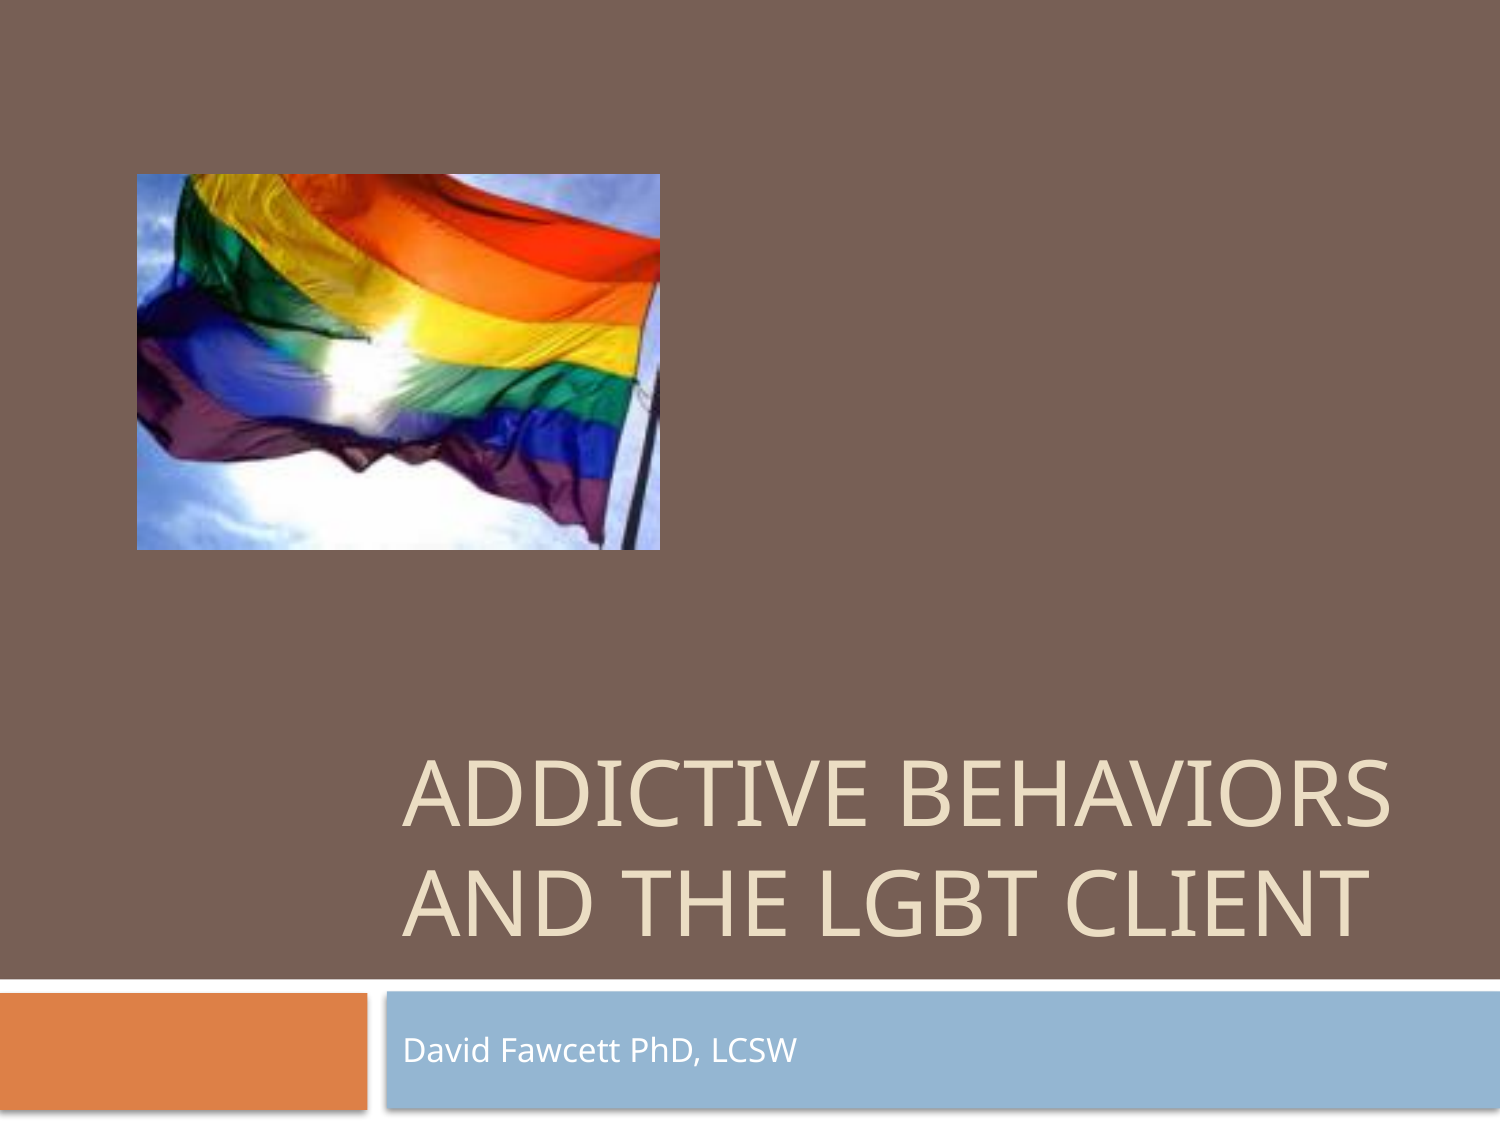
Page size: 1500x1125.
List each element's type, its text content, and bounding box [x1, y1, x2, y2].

picture [137, 174, 660, 551]
title ADDICTIVE BEHAVIORS AND THE LGBT CLIENT [387, 662, 1450, 963]
subtitle David Fawcett PhD, LCSW [387, 992, 1488, 1105]
